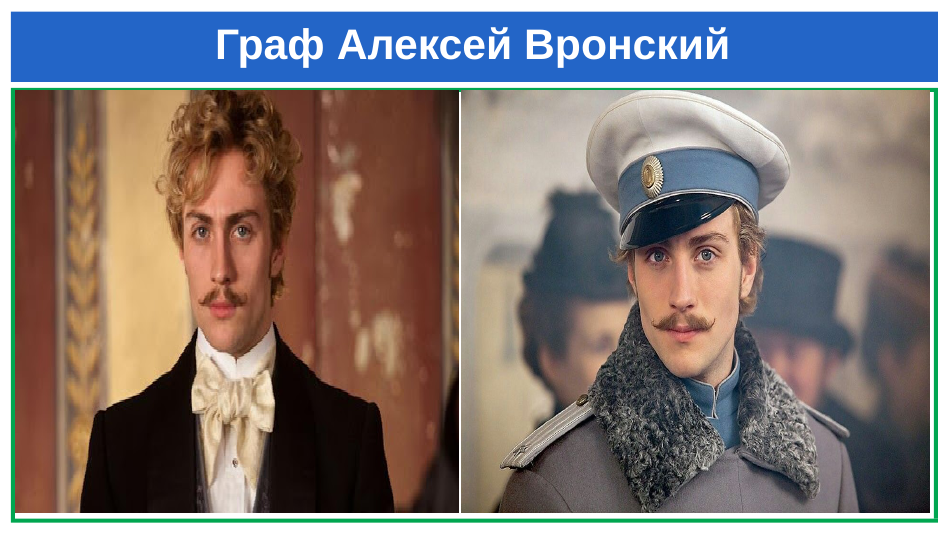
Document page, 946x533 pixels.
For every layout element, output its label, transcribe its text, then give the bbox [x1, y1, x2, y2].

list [15, 90, 458, 513]
title Граф Алексей Вронский [49, 16, 897, 69]
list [460, 90, 931, 513]
